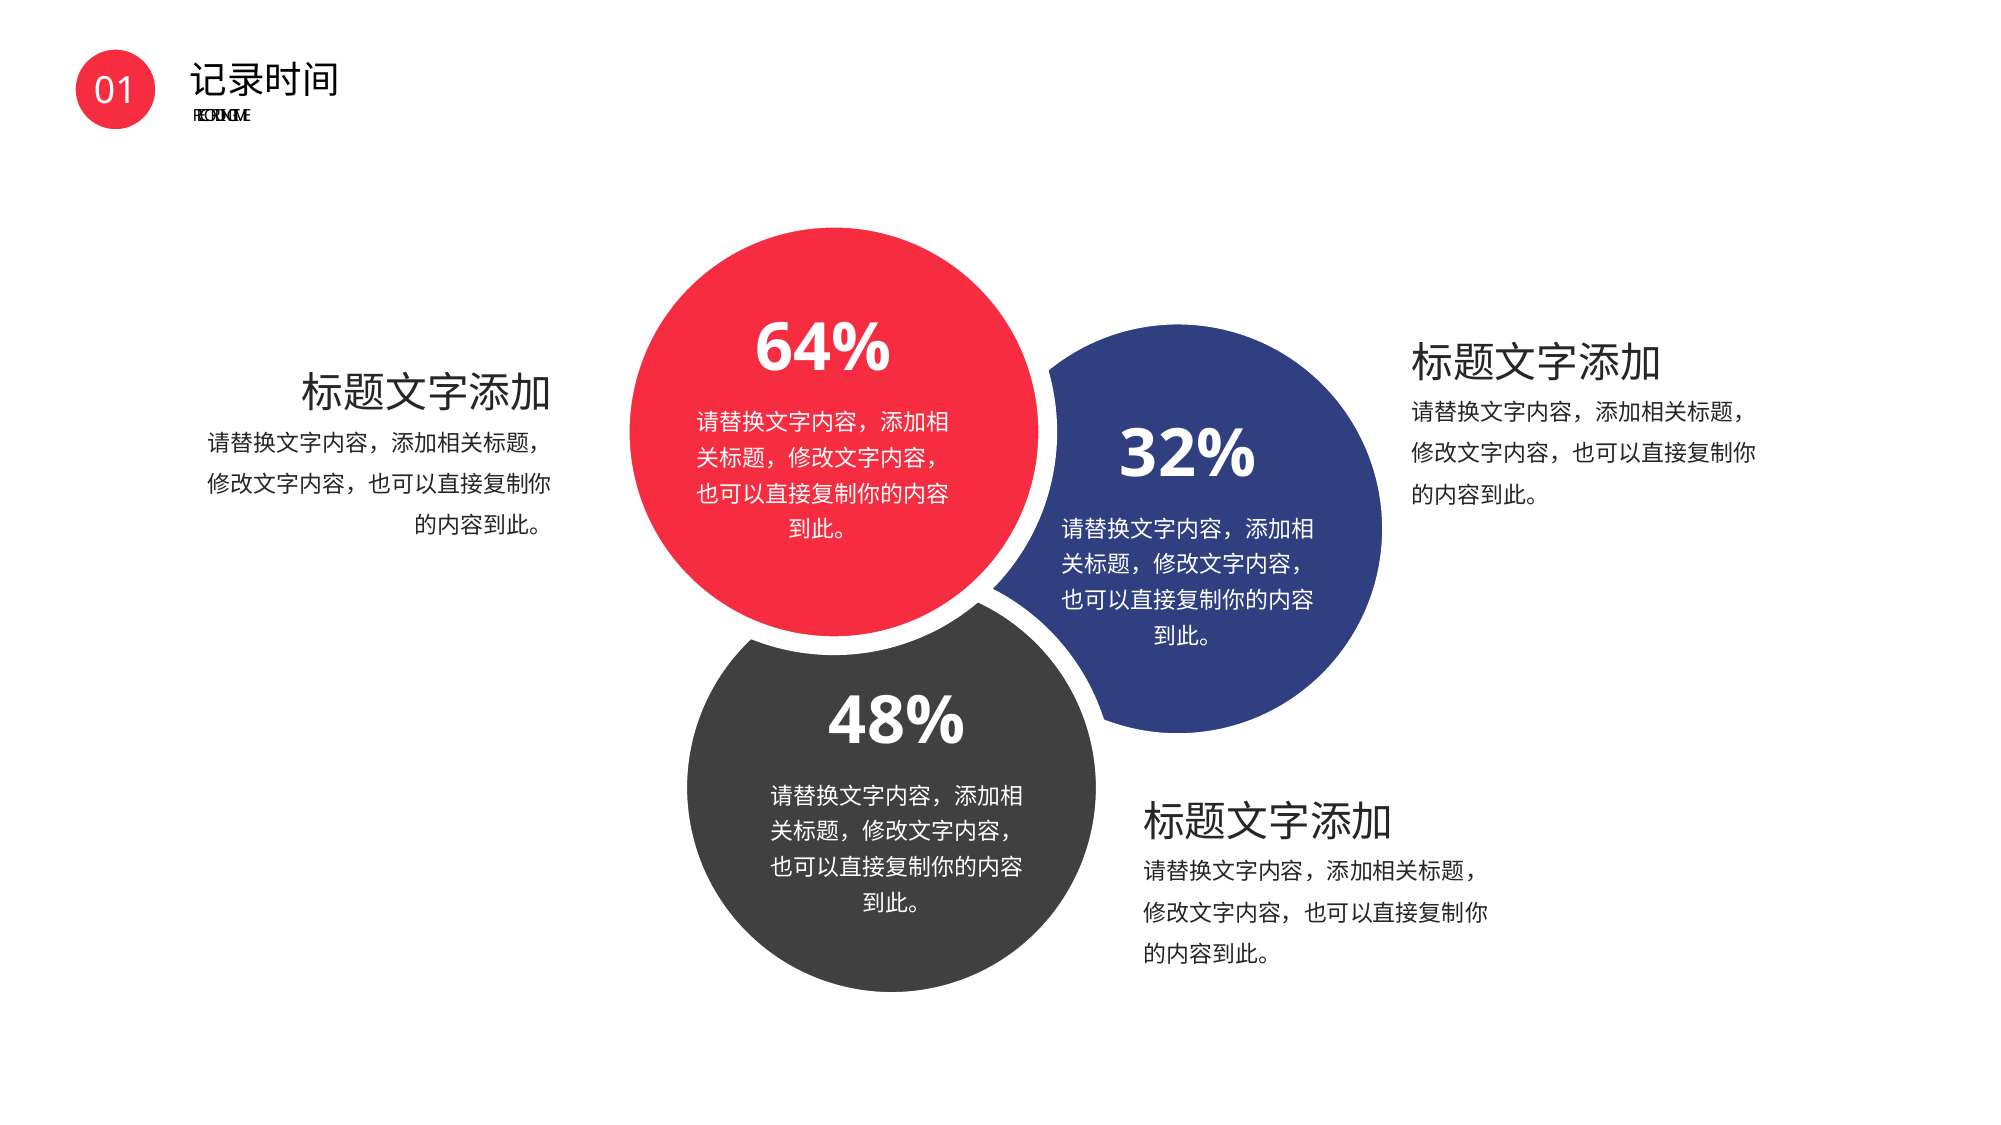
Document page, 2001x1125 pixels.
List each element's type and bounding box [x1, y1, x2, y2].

text_box [183, 218, 1048, 646]
text_box [1048, 315, 1781, 743]
text_box [677, 573, 1512, 1002]
text_box [72, 48, 410, 133]
